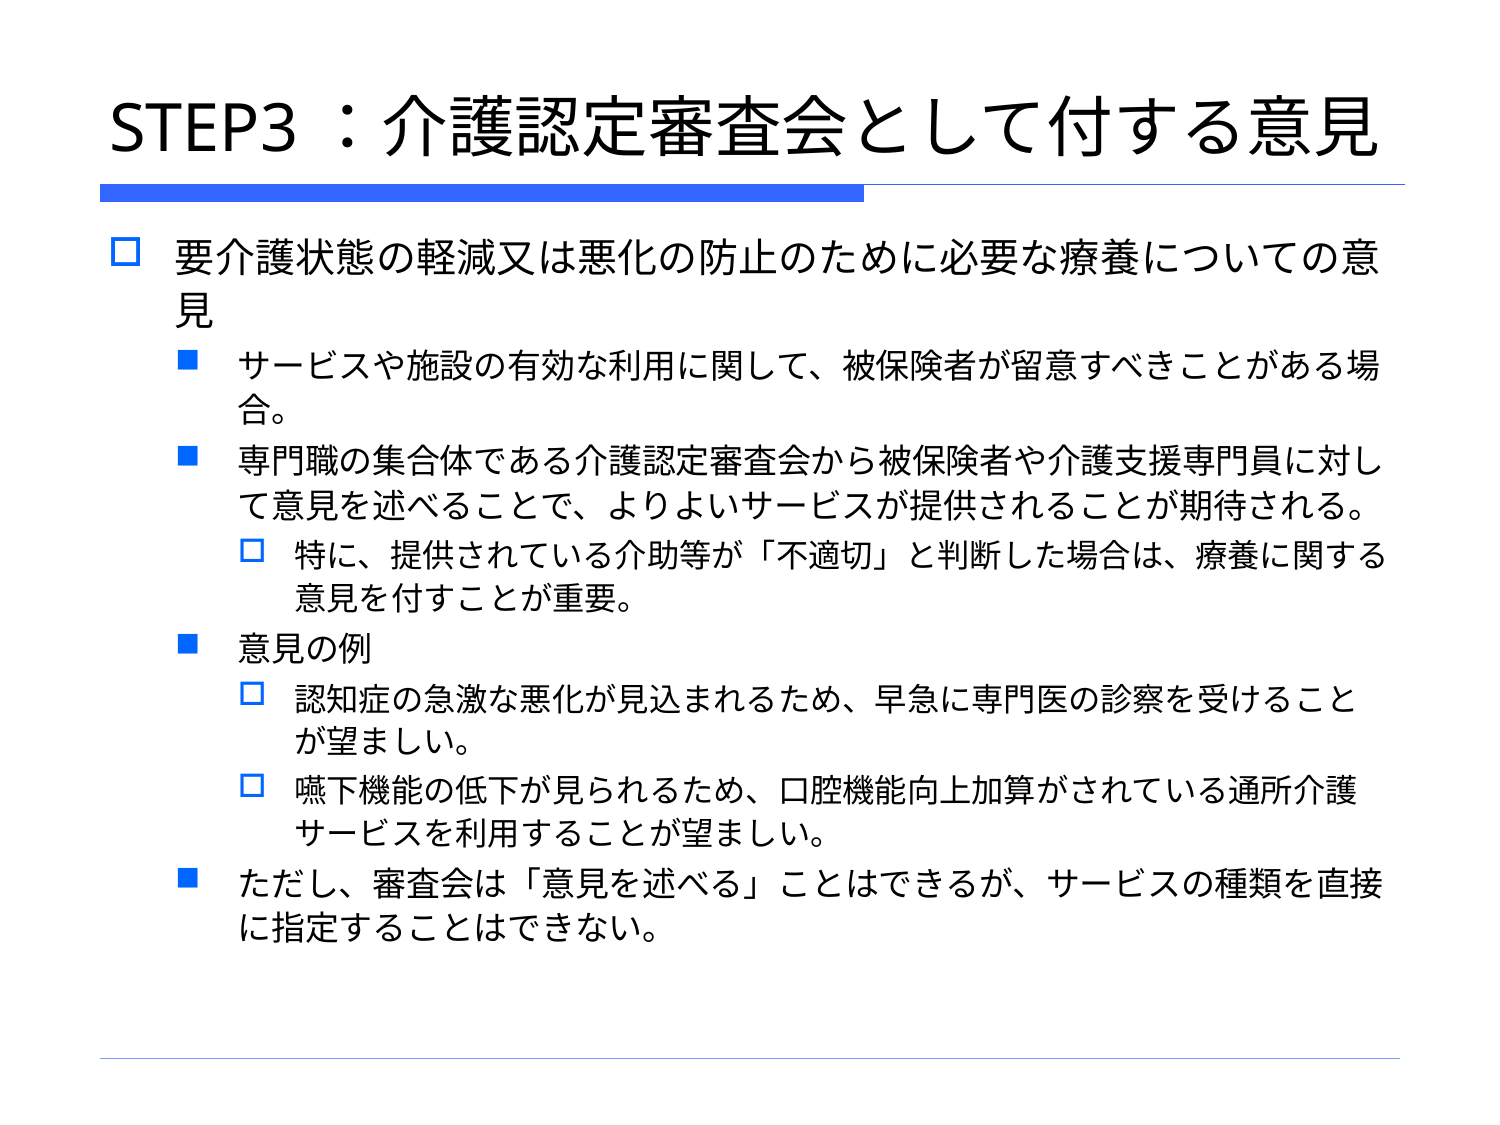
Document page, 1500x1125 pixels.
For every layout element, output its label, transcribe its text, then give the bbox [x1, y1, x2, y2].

list 要介護状態の軽減又は悪化の防止のために必要な療養についての意見 サービスや施設の有効な利用に関して、被保険者が留意すべきことがある場合。 専門職の集合体である介護認定審査会から被保険者や介護支援専門員に対して意見を述べることで、よりよいサービスが提供されることが期待される。 特に、提供されている介助等が「不適切」と判断した場合は、療養に関する意見を付すことが重要。 意見の例 認知症の急激な悪化が見込まれるため、早急に専門医の診察を受けることが望ましい。 嚥下機能の低下が見られるため、口腔機能向上加算がされている通所介護サービスを利用することが望ましい。 ただし、審査会は「意見を述べる」ことはできるが、サービスの種類を直接に指定することはできない。 [92, 219, 1406, 988]
title STEP3：介護認定審査会として付する意見 [93, 49, 1407, 173]
